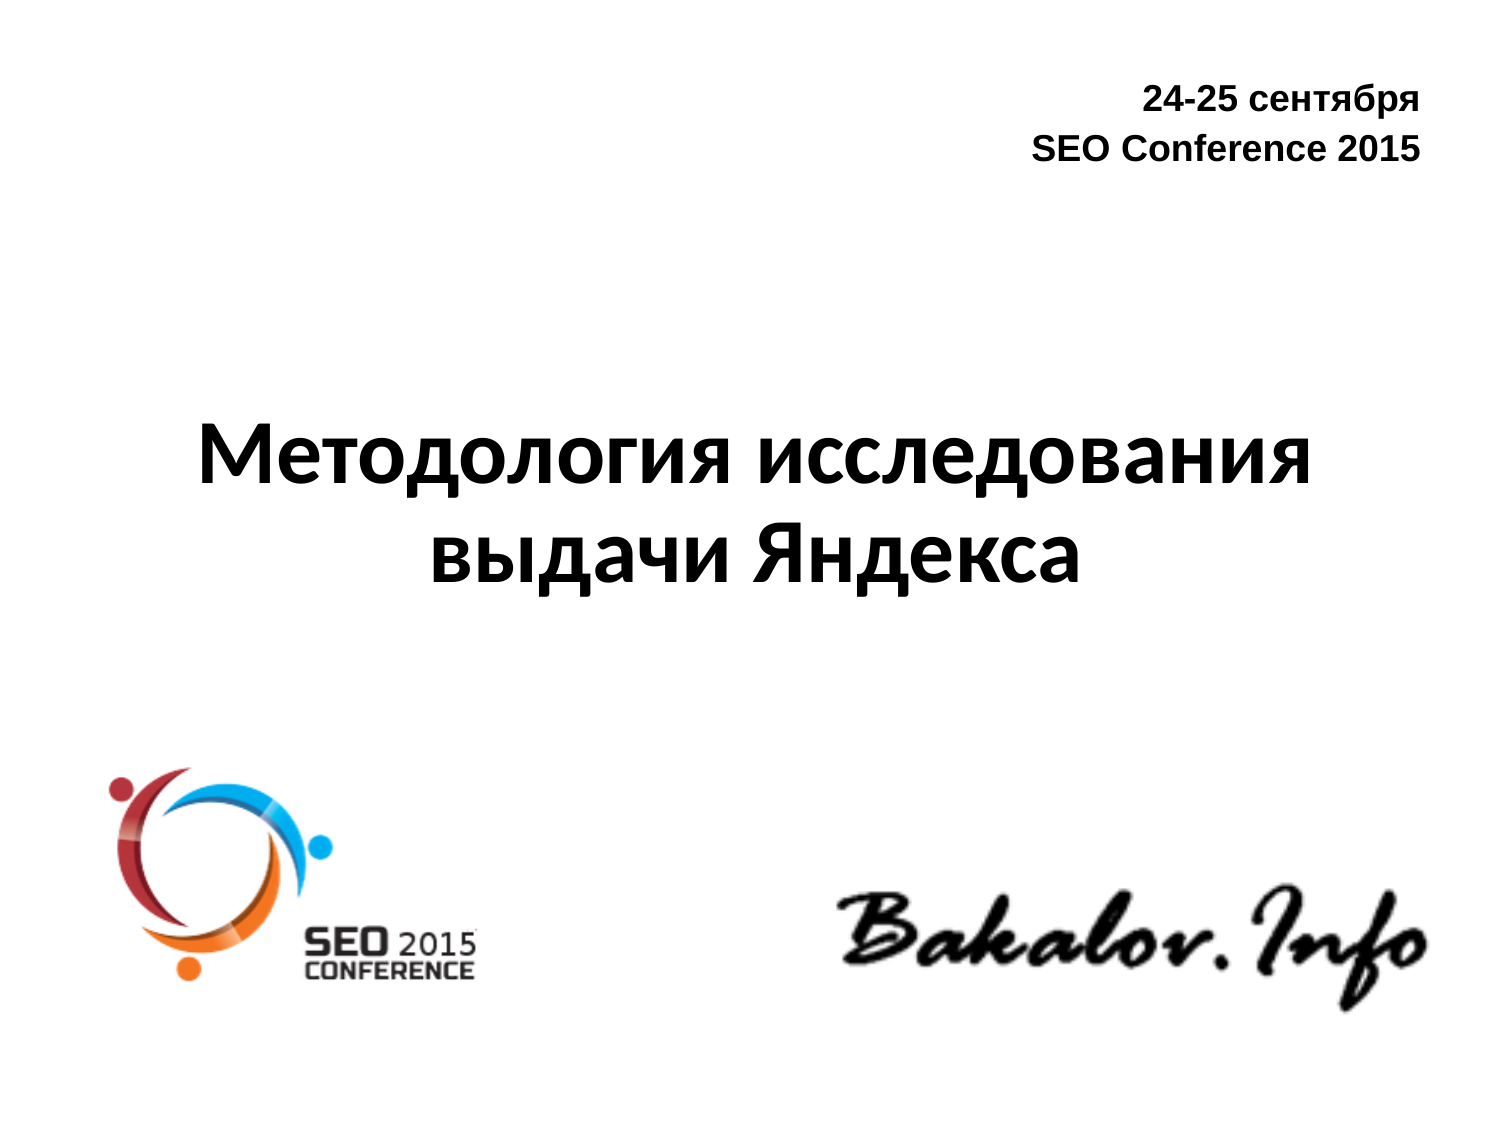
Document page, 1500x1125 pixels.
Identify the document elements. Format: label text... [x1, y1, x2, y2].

subtitle Методология исследования выдачи Яндекса [159, 396, 1353, 705]
picture [832, 881, 1436, 1018]
text_box 24-25 сентября SEO Conference 2015 [230, 66, 1436, 177]
picture [106, 766, 479, 983]
